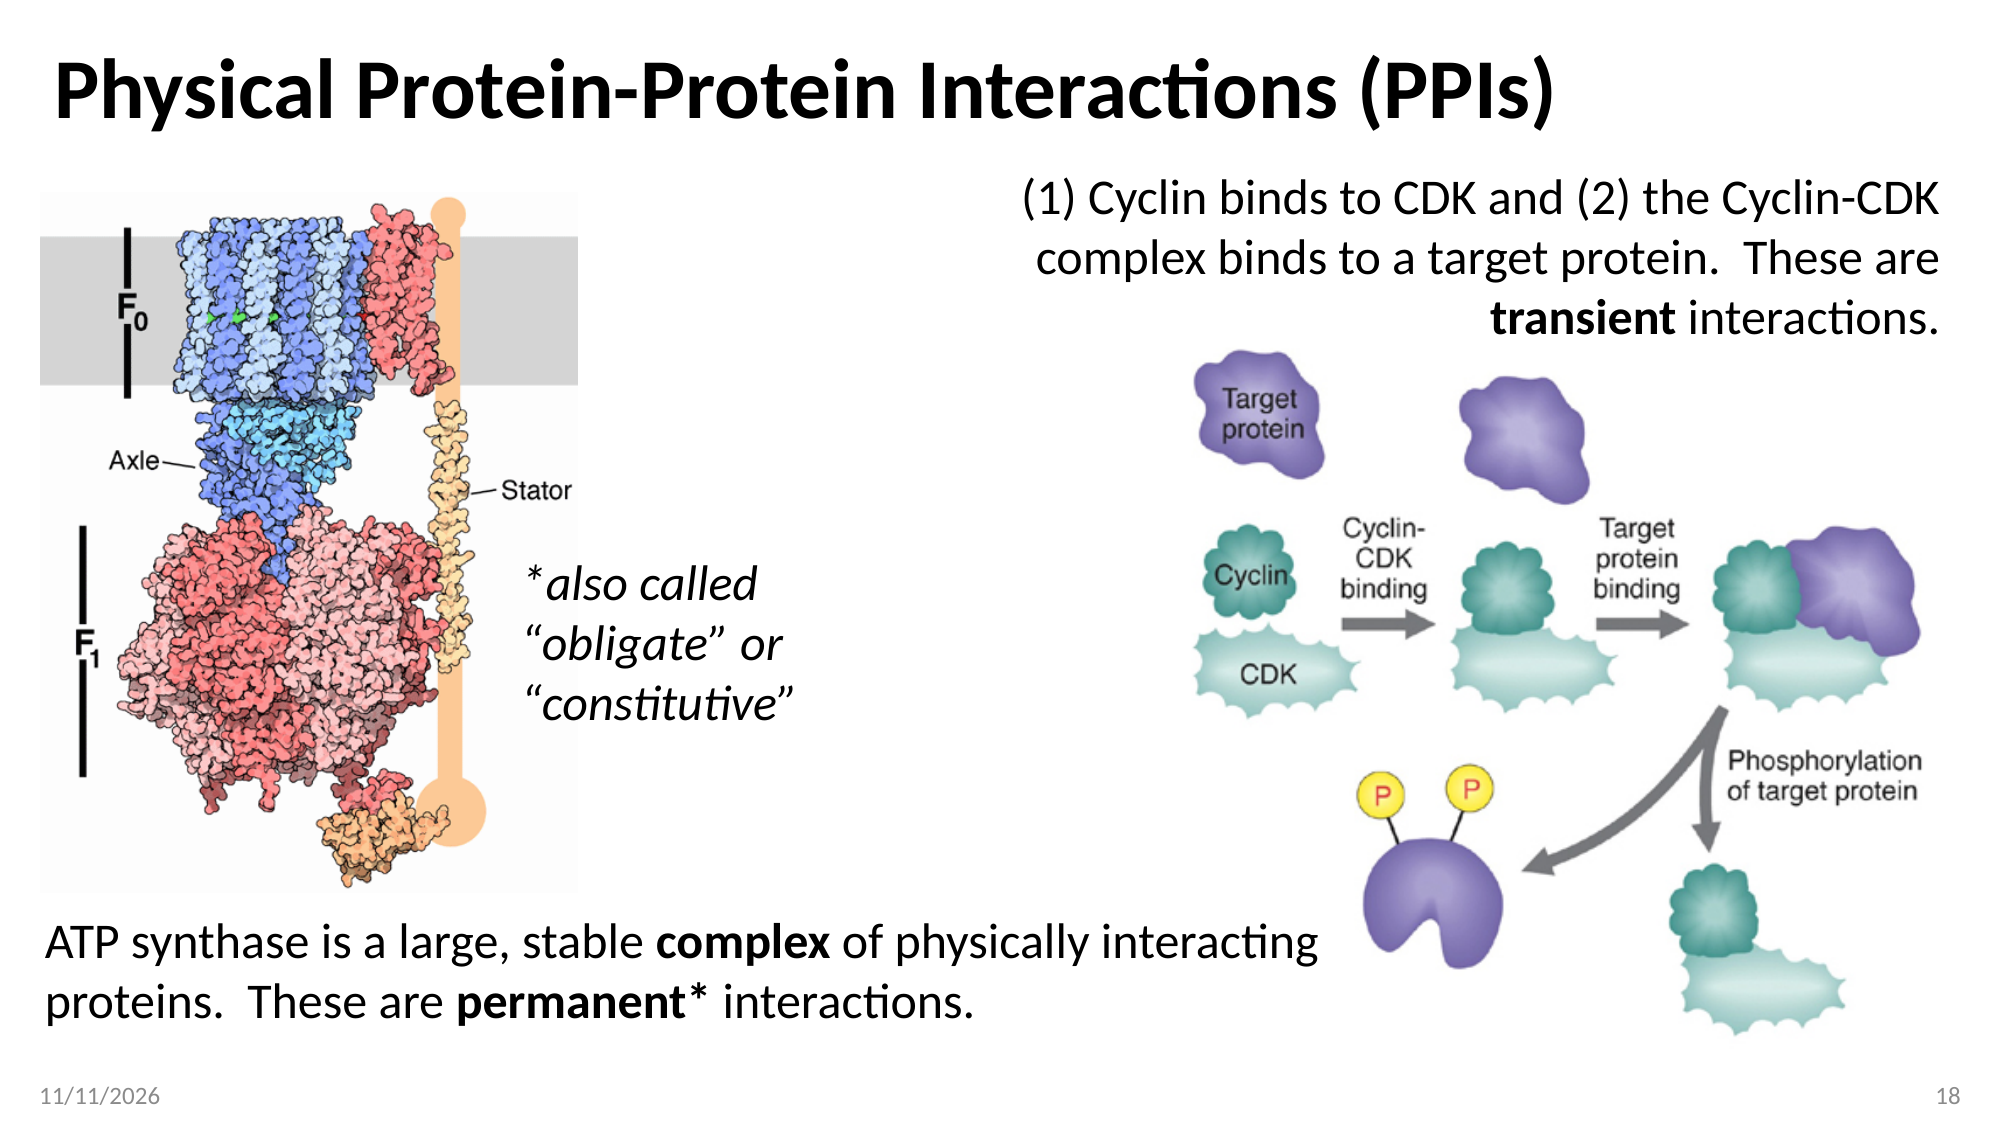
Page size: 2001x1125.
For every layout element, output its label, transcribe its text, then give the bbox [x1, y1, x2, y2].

picture [39, 192, 578, 893]
text_box ATP synthase is a large, stable complex of physically interacting proteins. These are permanent* interactions. [30, 900, 1179, 1036]
text_box (1) Cyclin binds to CDK and (2) the Cyclin-CDK complex binds to a target protein. These are transient interactions. [954, 157, 1955, 353]
title Physical Protein-Protein Interactions (PPIs) [39, 37, 1961, 145]
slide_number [39, 1064, 490, 1125]
picture [1179, 336, 1940, 1049]
text_box *also called “obligate” or “constitutive” [578, 542, 813, 738]
slide_number 18 [1510, 1064, 1961, 1125]
